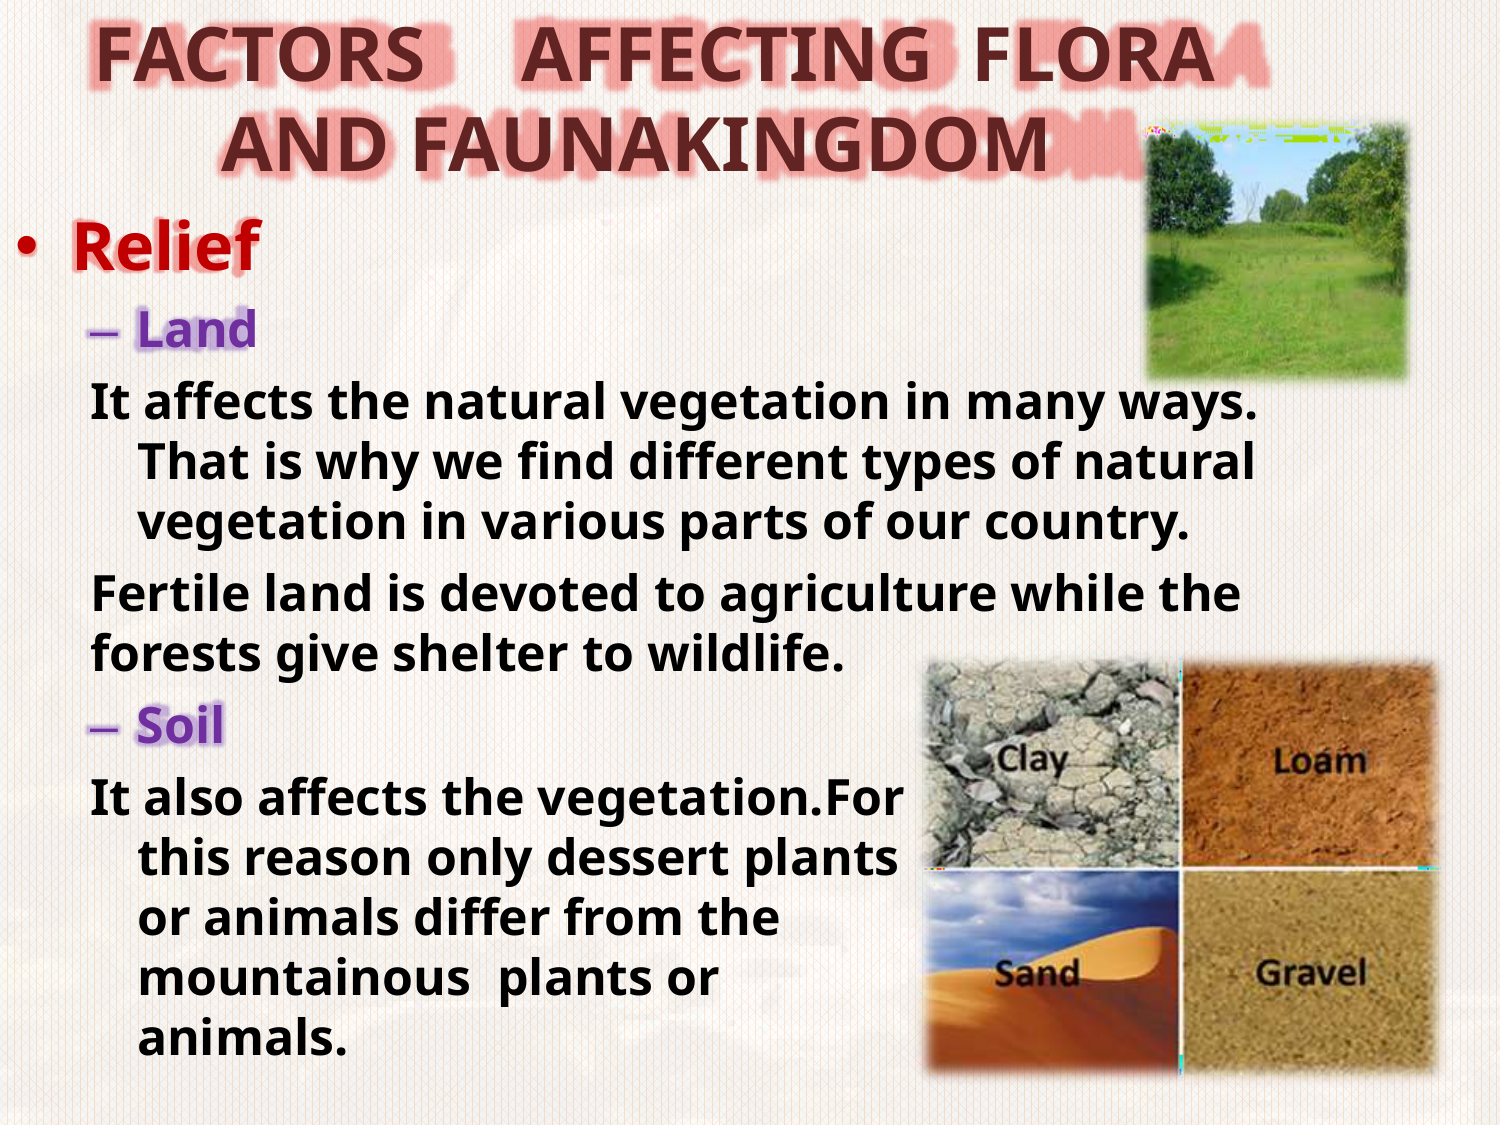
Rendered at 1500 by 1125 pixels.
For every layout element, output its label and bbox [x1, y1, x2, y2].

text_box [0, 180, 307, 794]
text_box [0, 0, 1500, 1125]
